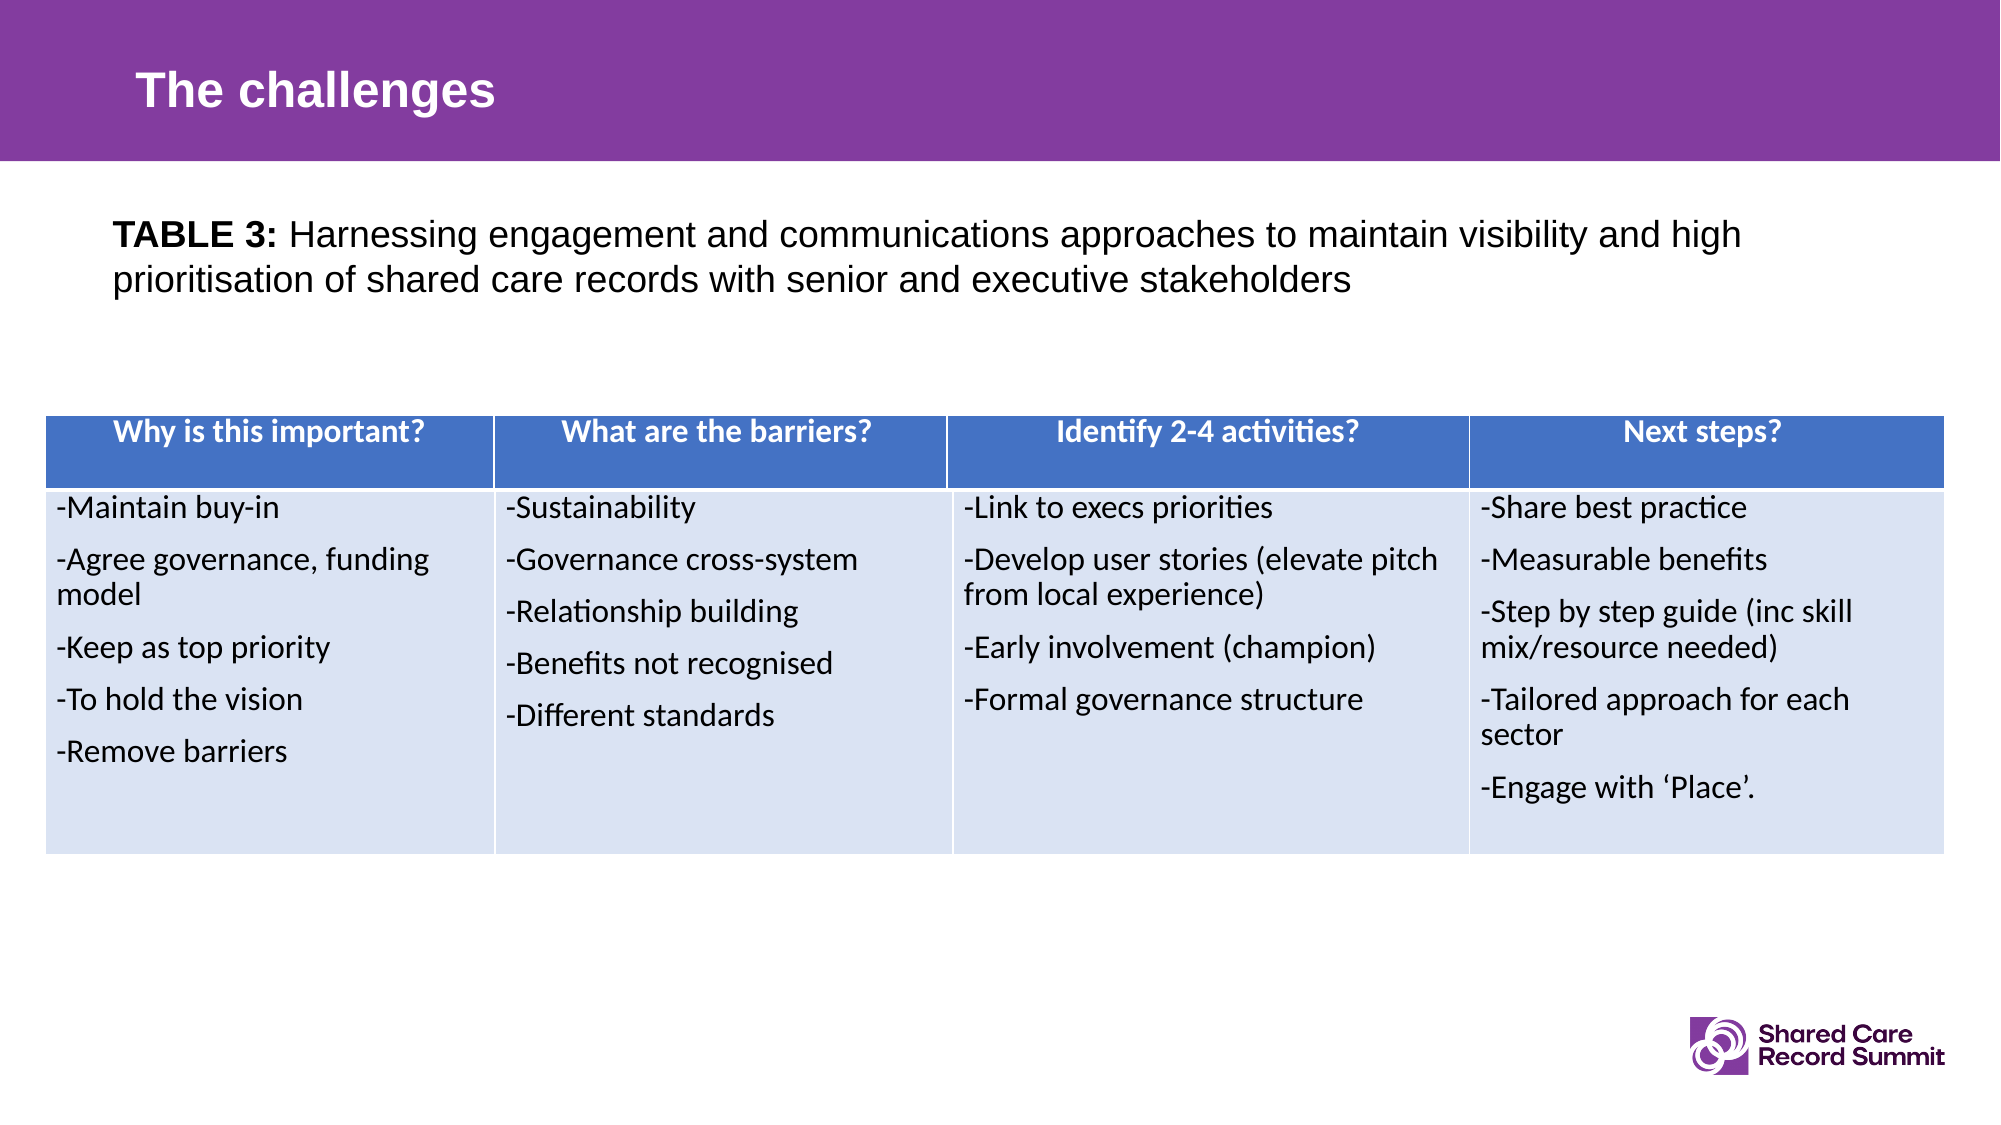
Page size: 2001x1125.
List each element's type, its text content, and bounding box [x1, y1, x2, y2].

table_header -Maintain buy-in -Agree governance, funding model -Keep as top priority -To hold the vision -Remove barriers [46, 492, 494, 854]
text_box [0, 0, 2000, 162]
table_header Next steps? [1470, 416, 1944, 488]
table_header What are the barriers? [495, 416, 946, 488]
text_box The challenges [120, 50, 1815, 125]
table_header Why is this important? [46, 416, 493, 488]
table_header Identify 2-4 activities? [948, 416, 1469, 488]
table_header -Sustainability -Governance cross-system -Relationship building -Benefits not recognised -Different standards [496, 492, 952, 854]
table_header -Share best practice -Measurable benefits -Step by step guide (inc skill mix/resource needed) -Tailored approach for each sector -Engage with ‘Place’. [1470, 492, 1944, 854]
table_header -Link to execs priorities -Develop user stories (elevate pitch from local experience) -Early involvement (champion) -Formal governance structure [954, 492, 1469, 854]
text_box TABLE 3: Harnessing engagement and communications approaches to maintain visibility and high prioritisation of shared care records with senior and executive stakeholderses Challenges Why is this important? What are the barriers? Identify 2-4 activities? Next steps? [97, 202, 1837, 414]
picture [1690, 1017, 1945, 1075]
